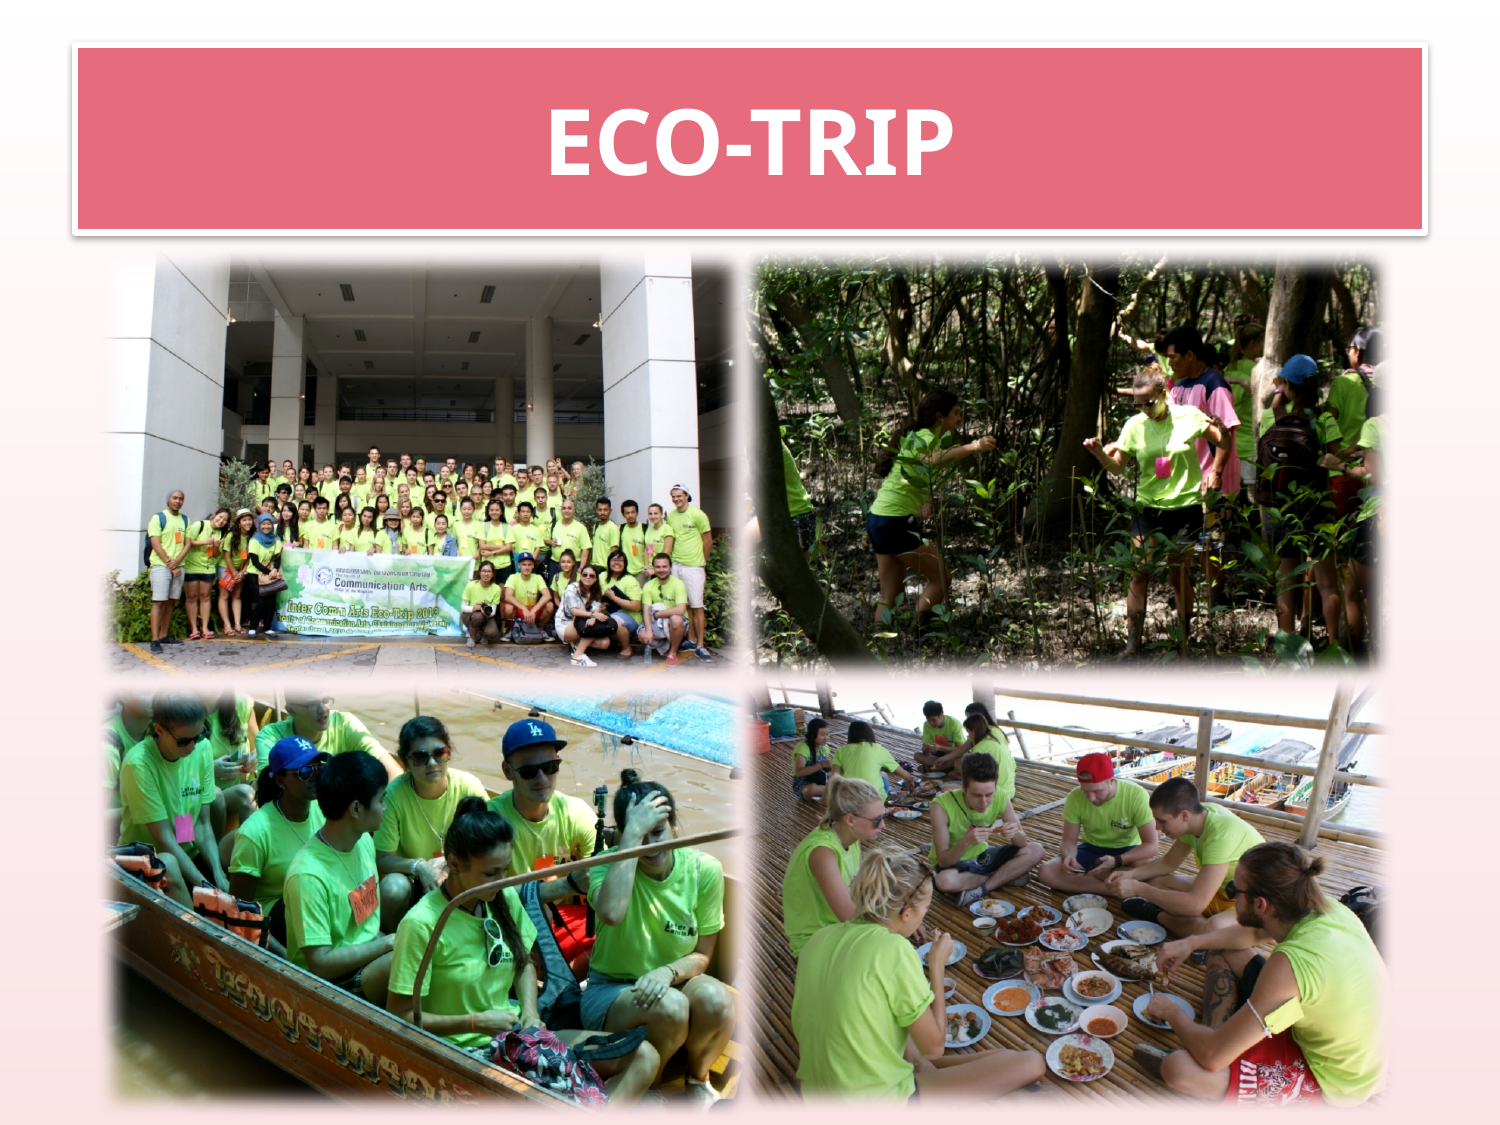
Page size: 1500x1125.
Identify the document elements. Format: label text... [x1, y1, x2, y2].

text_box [95, 245, 1395, 1119]
title ECO-TRIP [72, 42, 1428, 236]
